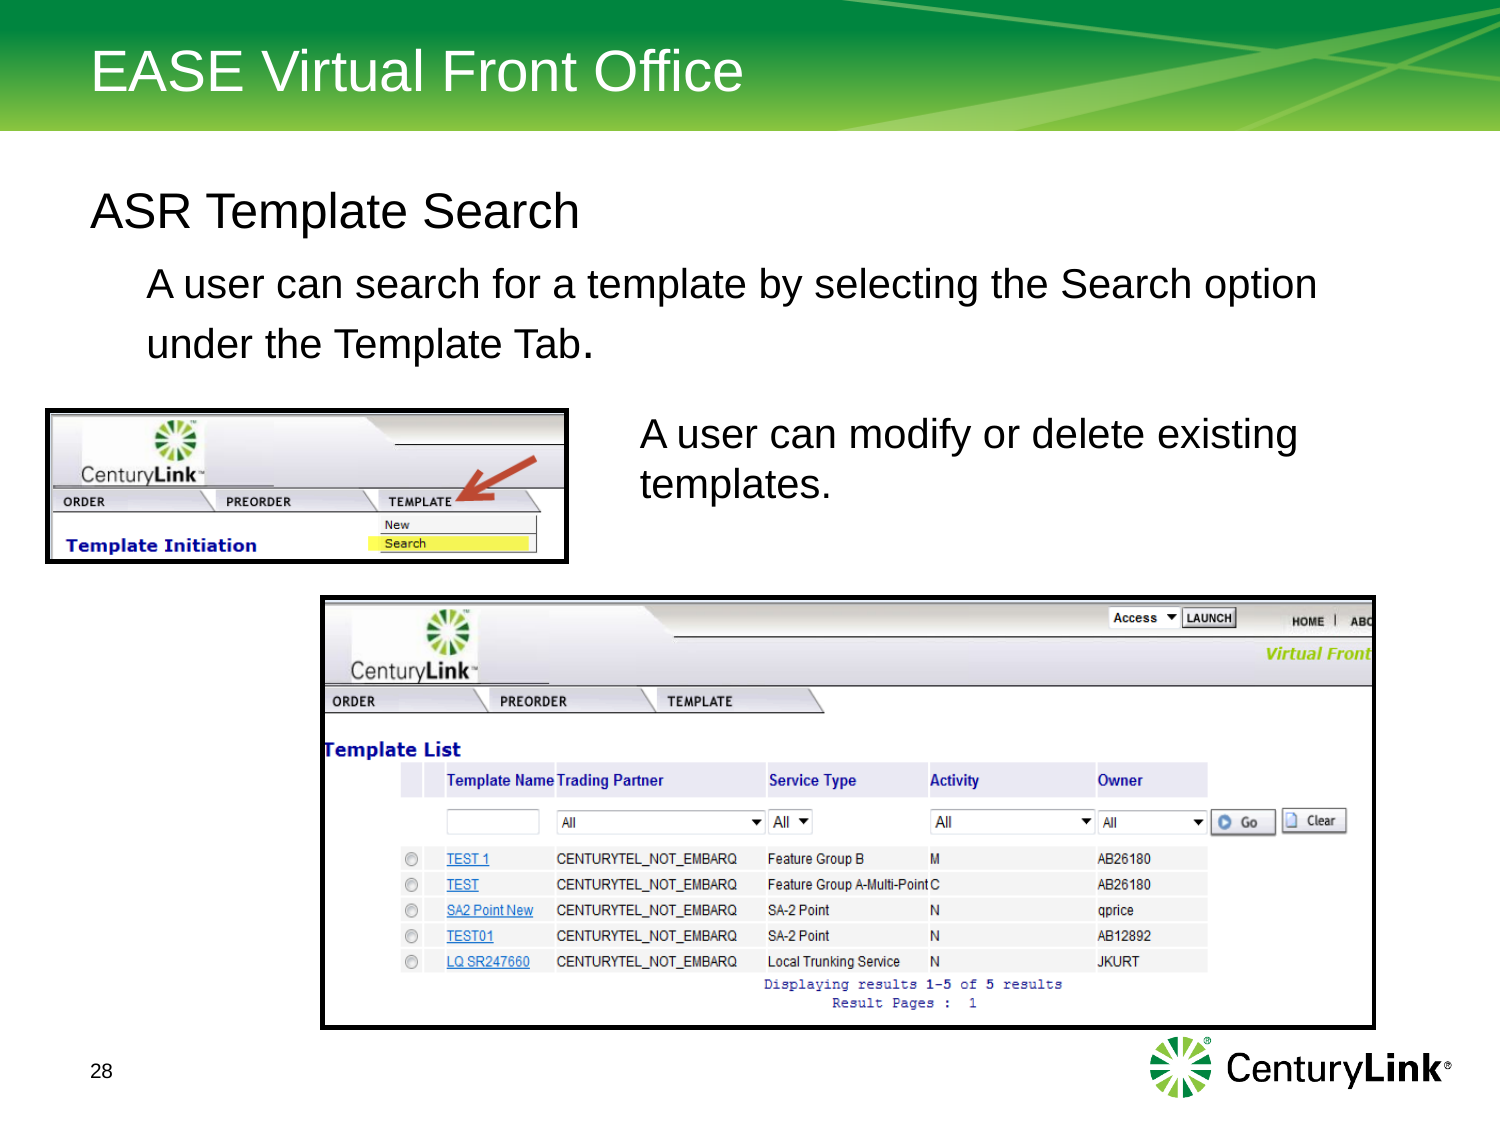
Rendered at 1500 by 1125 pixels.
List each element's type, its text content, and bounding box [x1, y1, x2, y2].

picture [0, 0, 1500, 131]
picture [1132, 1012, 1459, 1122]
list ASR Template Search A user can search for a template by selecting the Search option under the Template Tab. [74, 170, 1413, 888]
slide_number 28 [75, 1049, 150, 1090]
picture [324, 599, 1373, 1026]
text_box A user can modify or delete existing templates. [624, 399, 1400, 515]
title EASE Virtual Front Office [74, 25, 1451, 126]
picture [49, 412, 565, 560]
